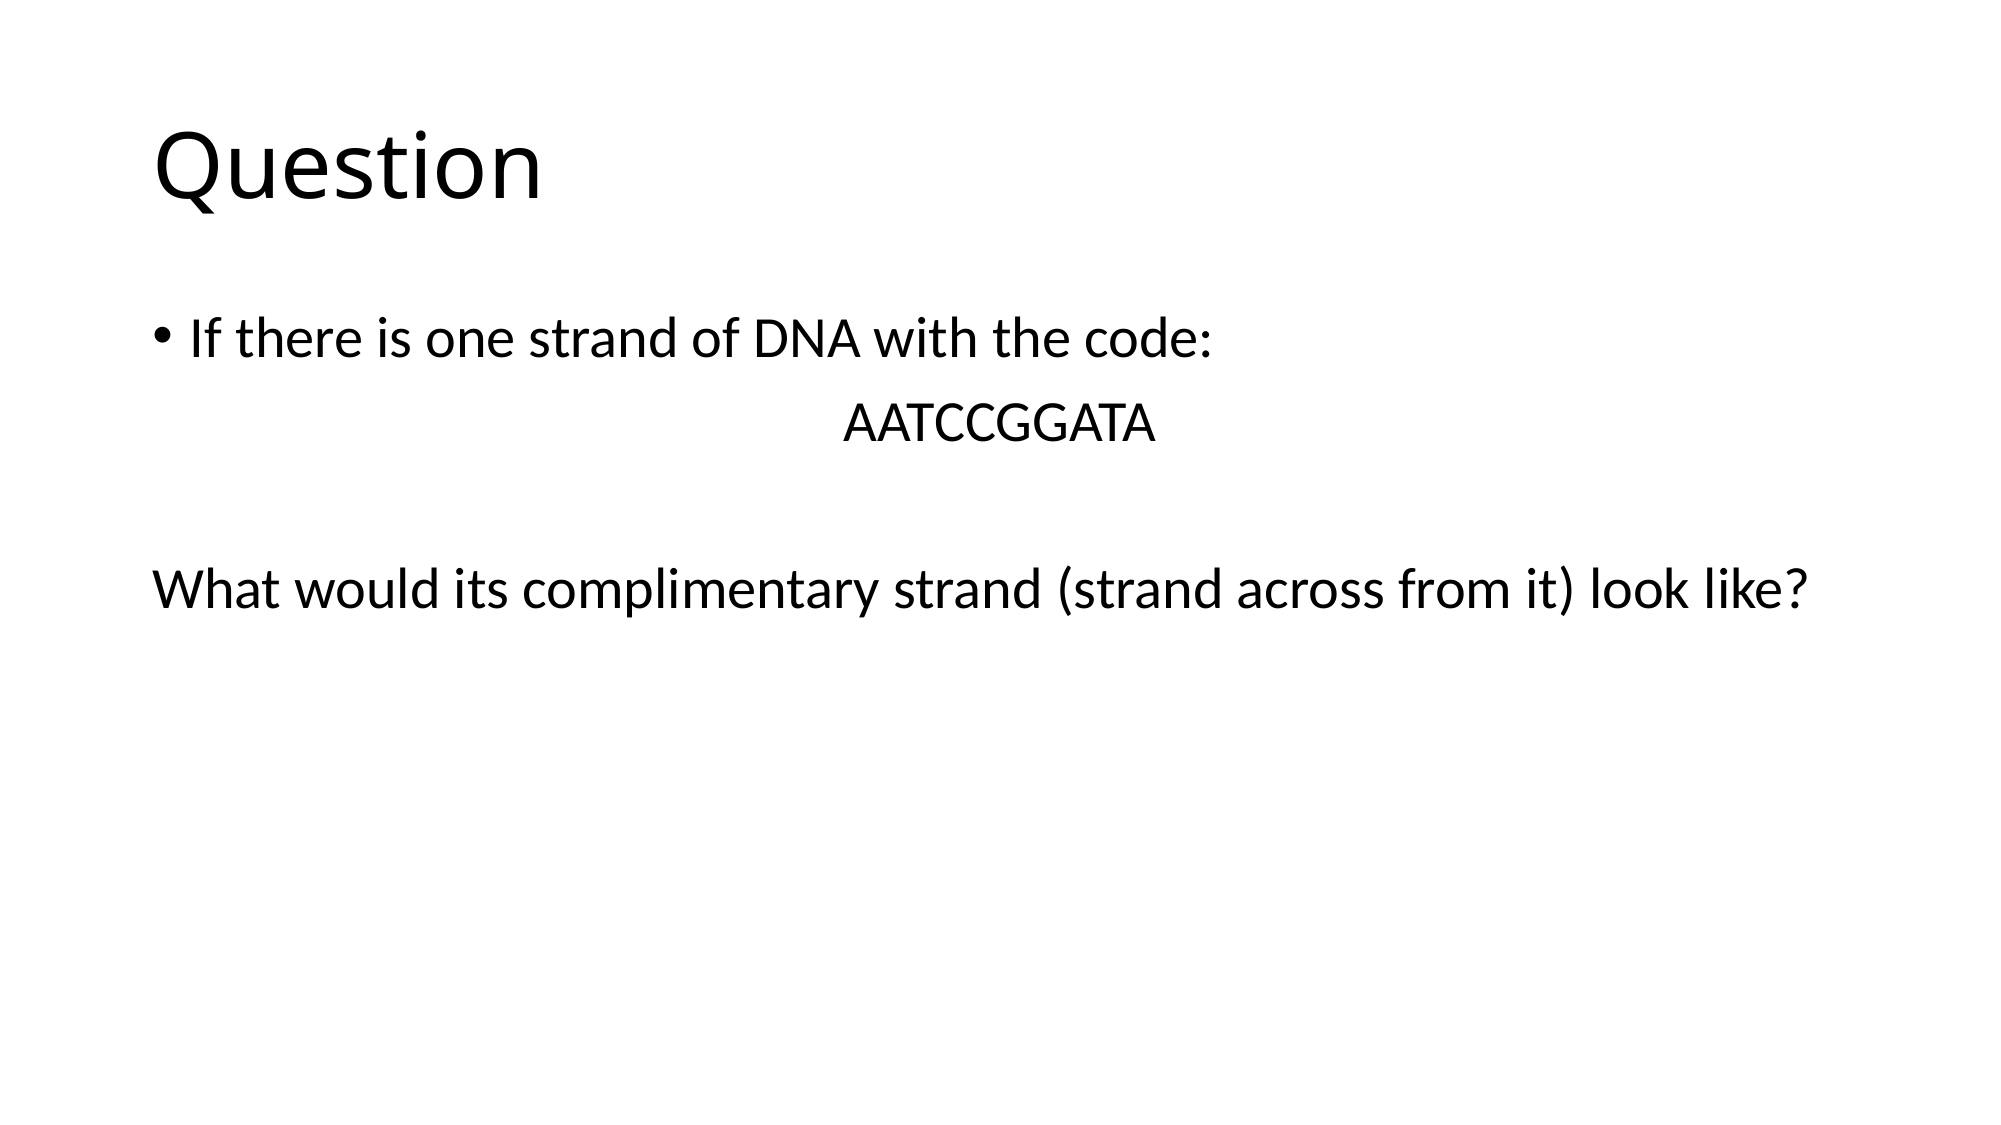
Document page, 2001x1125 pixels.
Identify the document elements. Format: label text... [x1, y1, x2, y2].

title Question [137, 59, 1863, 278]
list If there is one strand of DNA with the code: AATCCGGATA What would its complimentary strand (strand across from it) look like? [137, 299, 1863, 1014]
